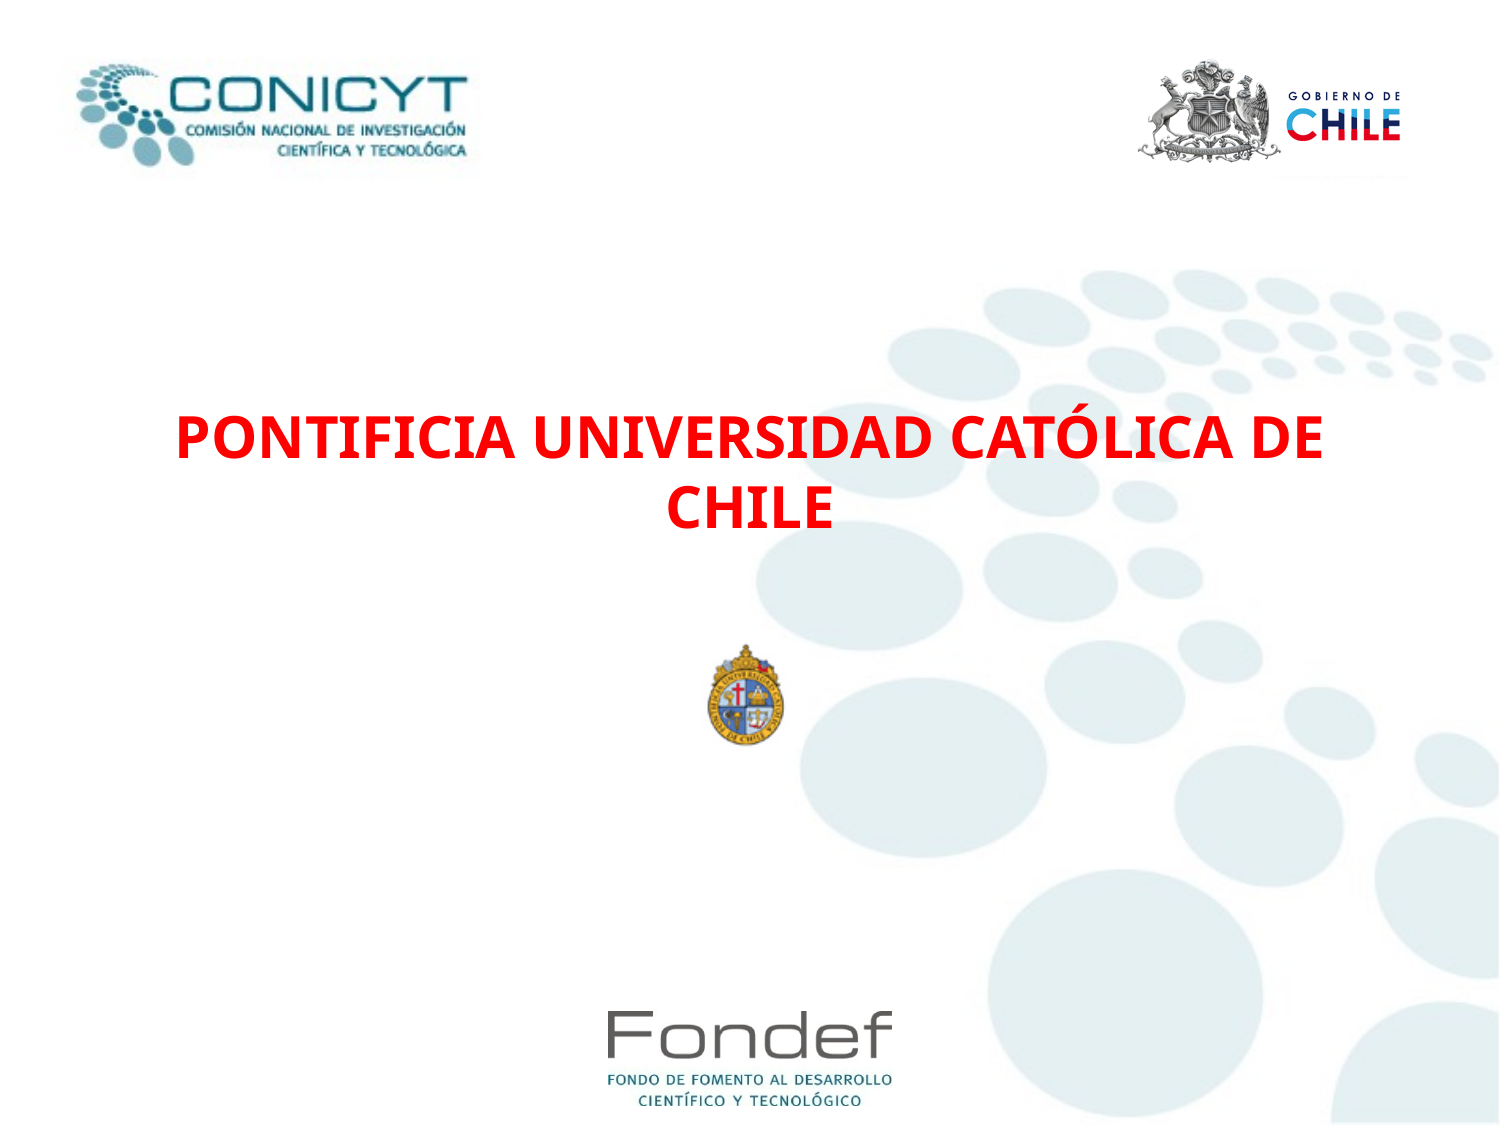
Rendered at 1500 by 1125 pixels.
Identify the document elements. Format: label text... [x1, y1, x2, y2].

picture [0, 0, 1500, 1125]
title PONTIFICIA UNIVERSIDAD CATÓLICA DE CHILE [112, 349, 1388, 591]
